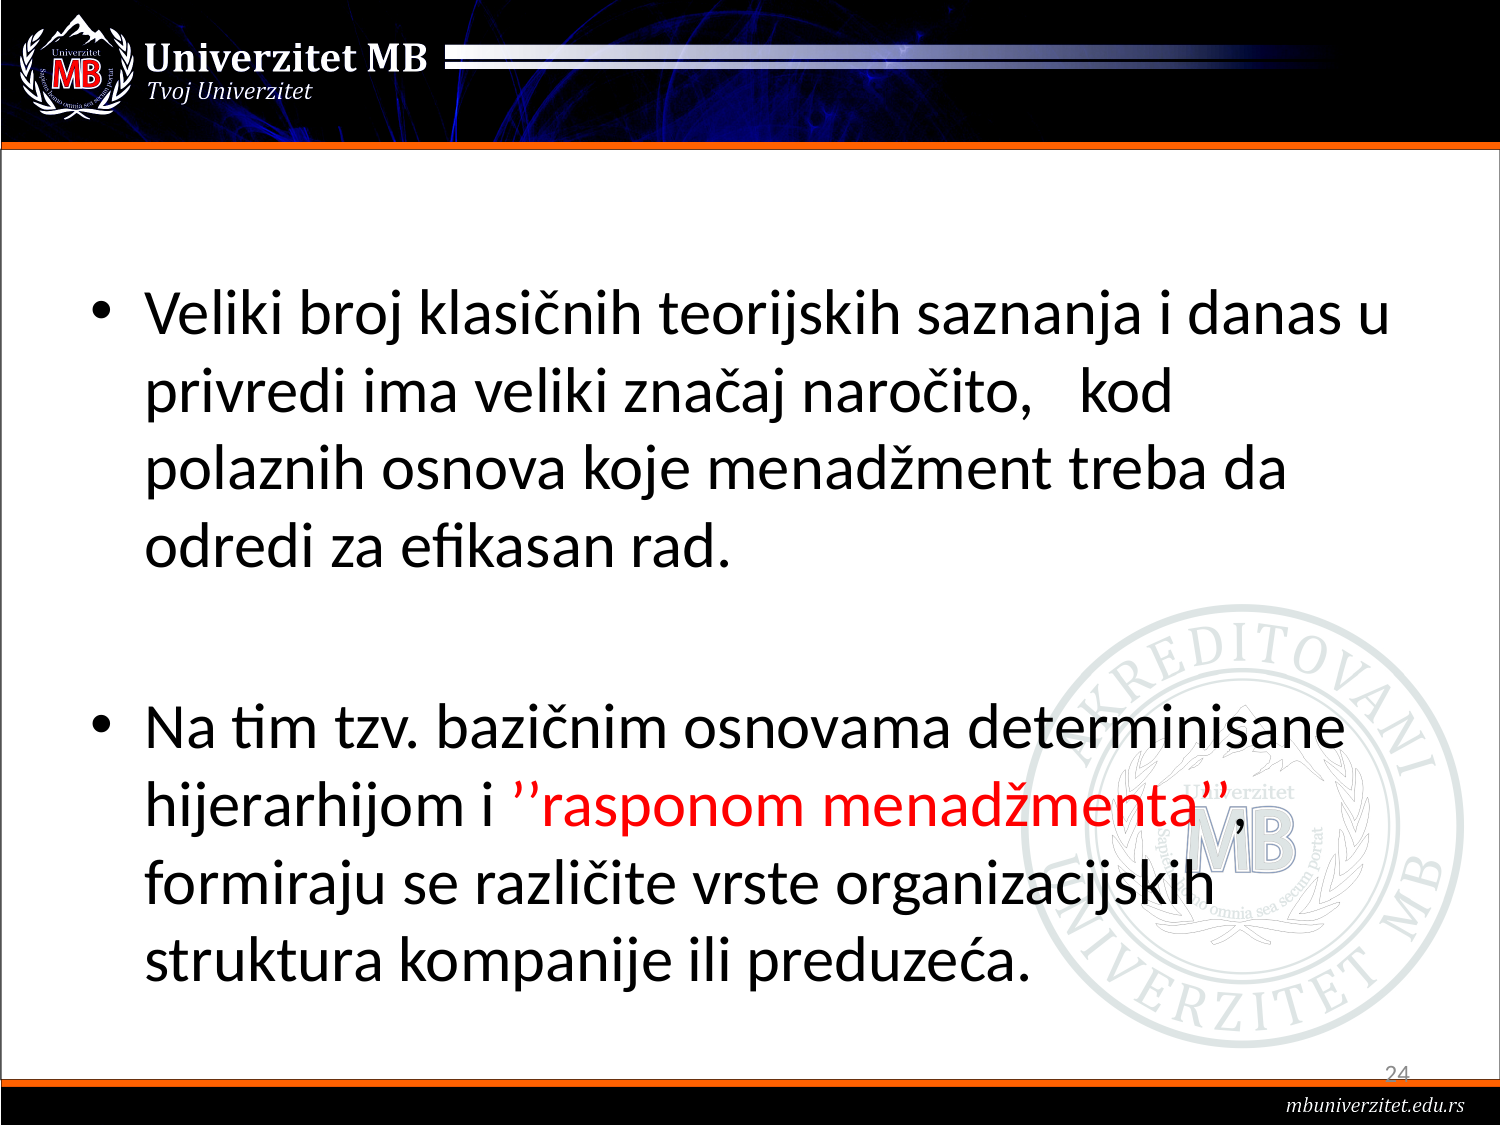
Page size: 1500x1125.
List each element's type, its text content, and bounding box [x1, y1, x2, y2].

picture [0, 0, 1500, 1125]
list Veliki broj klasičnih teorijskih saznanja i danas u privredi ima veliki značaj naročito, kod polaznih osnova koje menadžment treba da odredi za efikasan rad. Na tim tzv. bazičnim osnovama determinisane hijerarhijom i ’’rasponom menadžmenta’’, formiraju se različite vrste organizacijskih struktura kompanije ili preduzeća. [75, 262, 1425, 1005]
slide_number 24 [1074, 1042, 1425, 1103]
